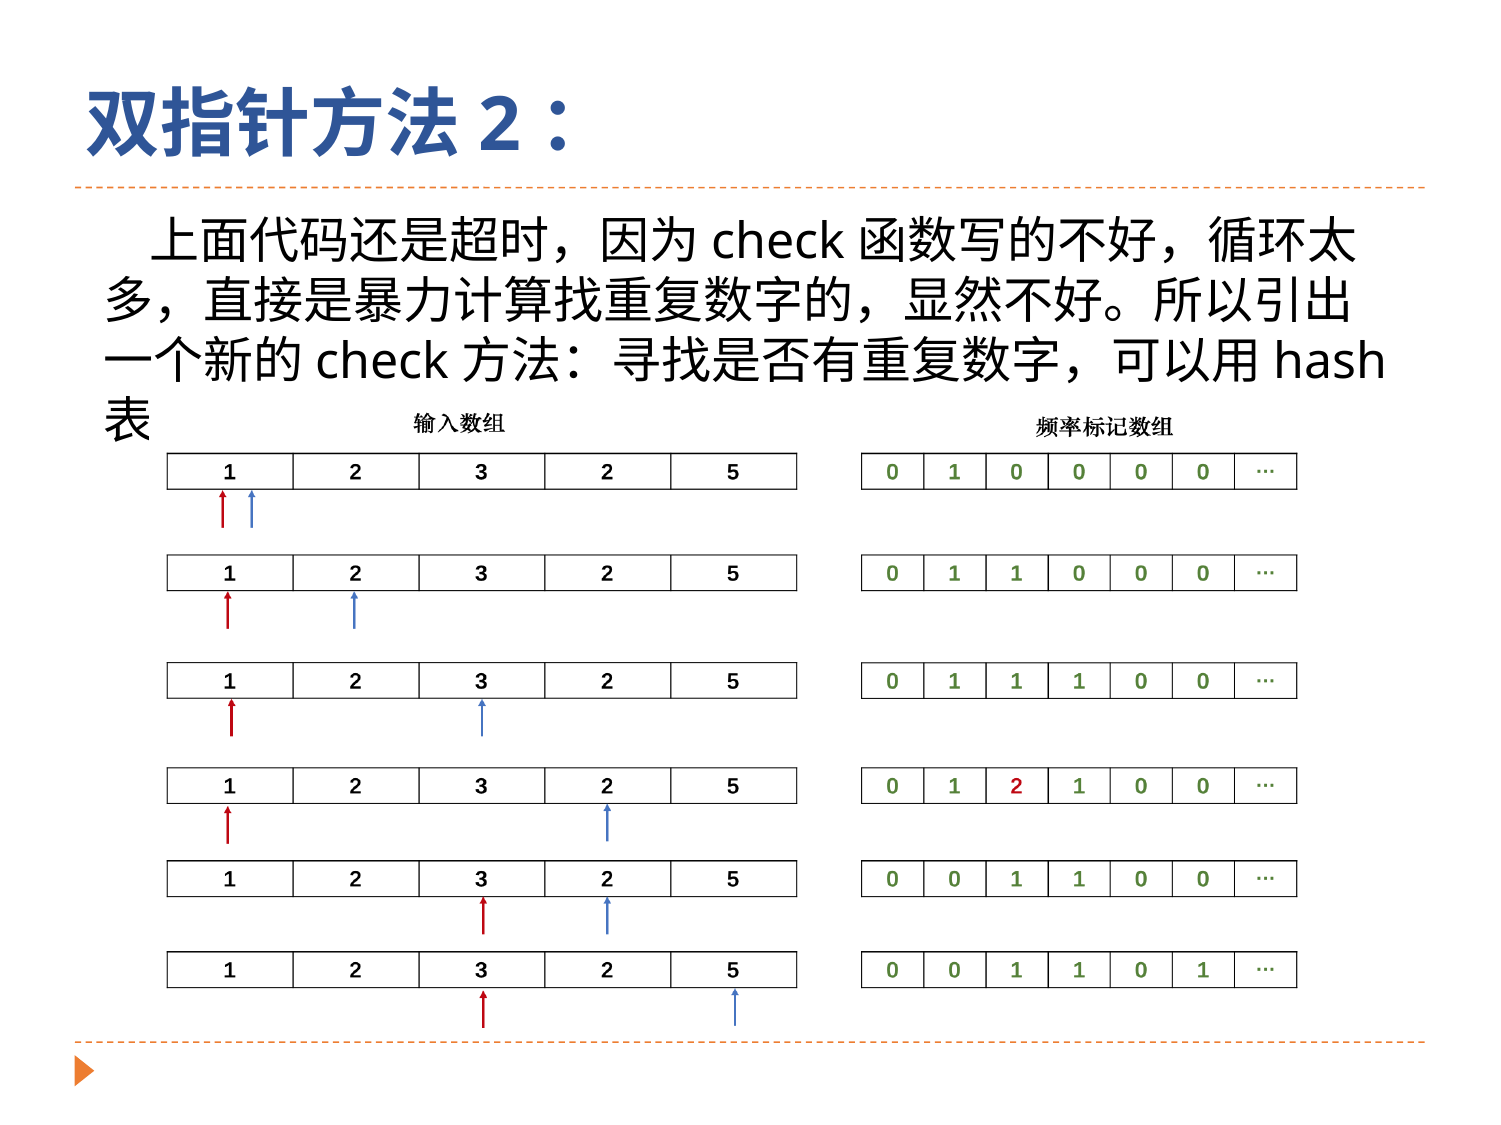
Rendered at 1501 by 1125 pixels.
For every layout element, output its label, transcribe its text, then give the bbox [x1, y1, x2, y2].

text_box 上面代码还是超时，因为check函数写的不好，循环太多，直接是暴力计算找重复数字的，显然不好。所以引出一个新的check方法：寻找是否有重复数字，可以用hash表。 [88, 201, 1412, 457]
text_box 双指针方法2： [71, 67, 630, 173]
picture [149, 398, 1333, 1036]
